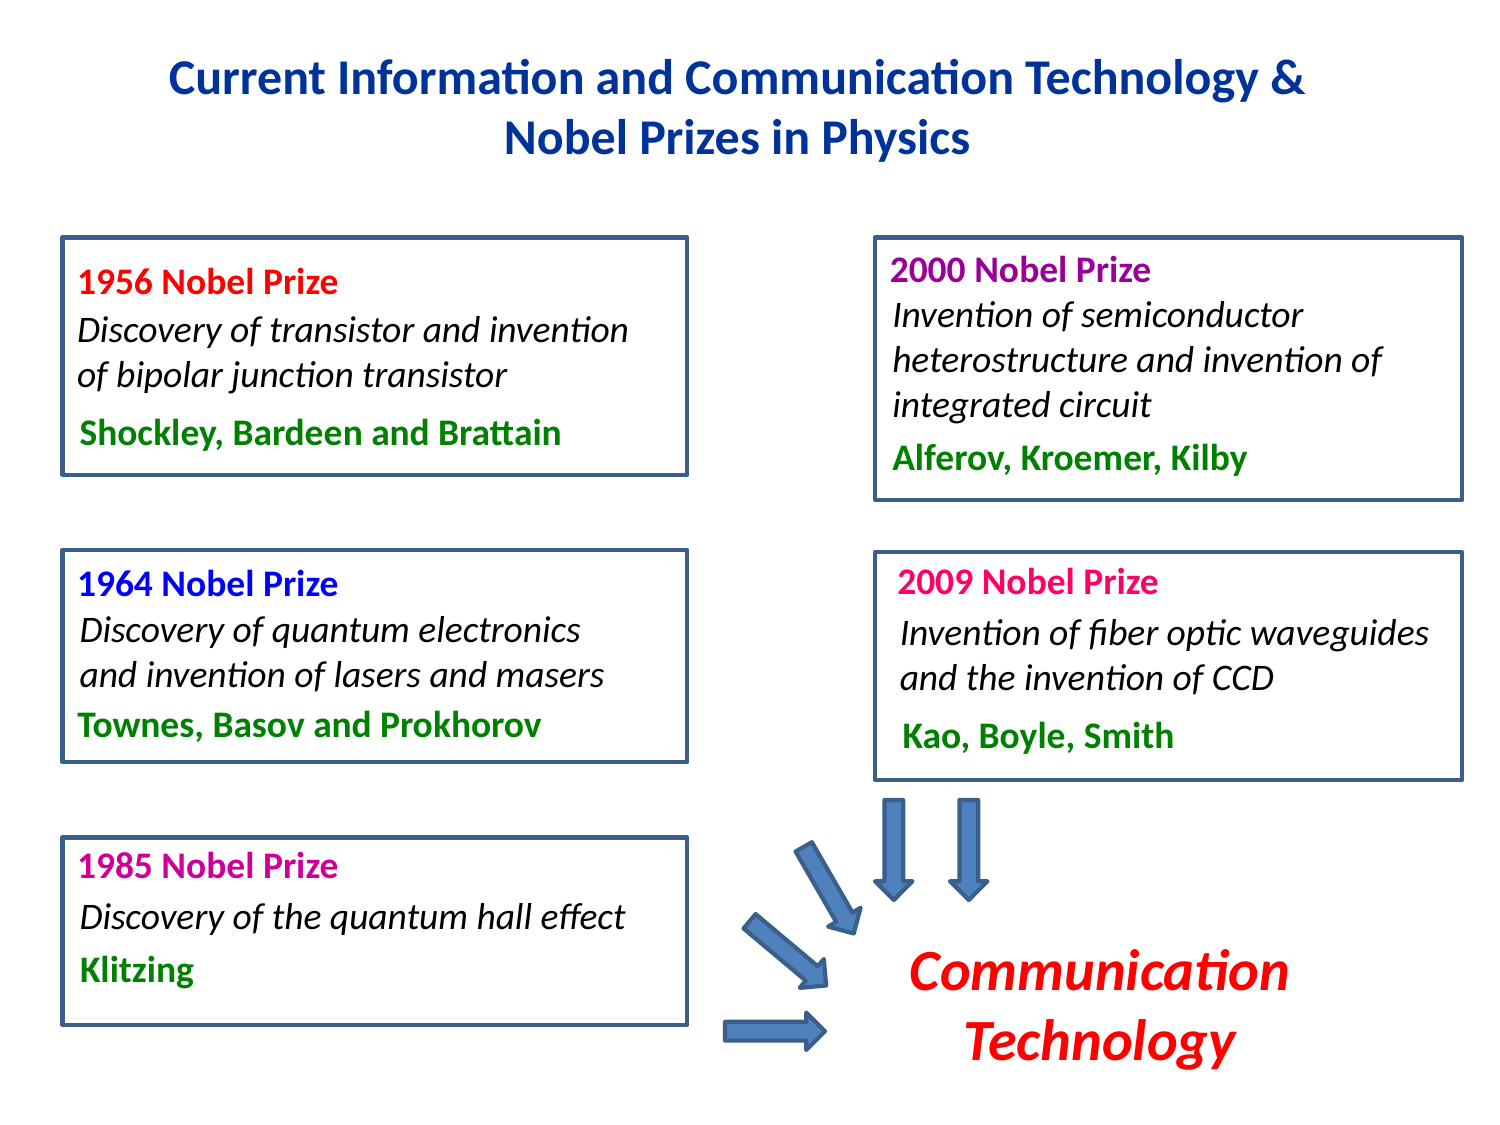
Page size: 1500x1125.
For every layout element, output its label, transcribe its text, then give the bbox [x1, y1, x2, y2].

text_box Current Information and Communication Technology & Nobel Prizes in Physics [137, 37, 1338, 173]
text_box Communication Technology [874, 924, 1325, 1080]
text_box [722, 1010, 828, 1052]
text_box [874, 237, 1476, 501]
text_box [62, 549, 688, 763]
text_box [741, 911, 829, 990]
text_box [948, 797, 990, 903]
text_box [62, 237, 688, 476]
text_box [62, 833, 688, 1026]
text_box [873, 797, 915, 903]
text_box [874, 549, 1463, 780]
text_box [793, 840, 863, 936]
